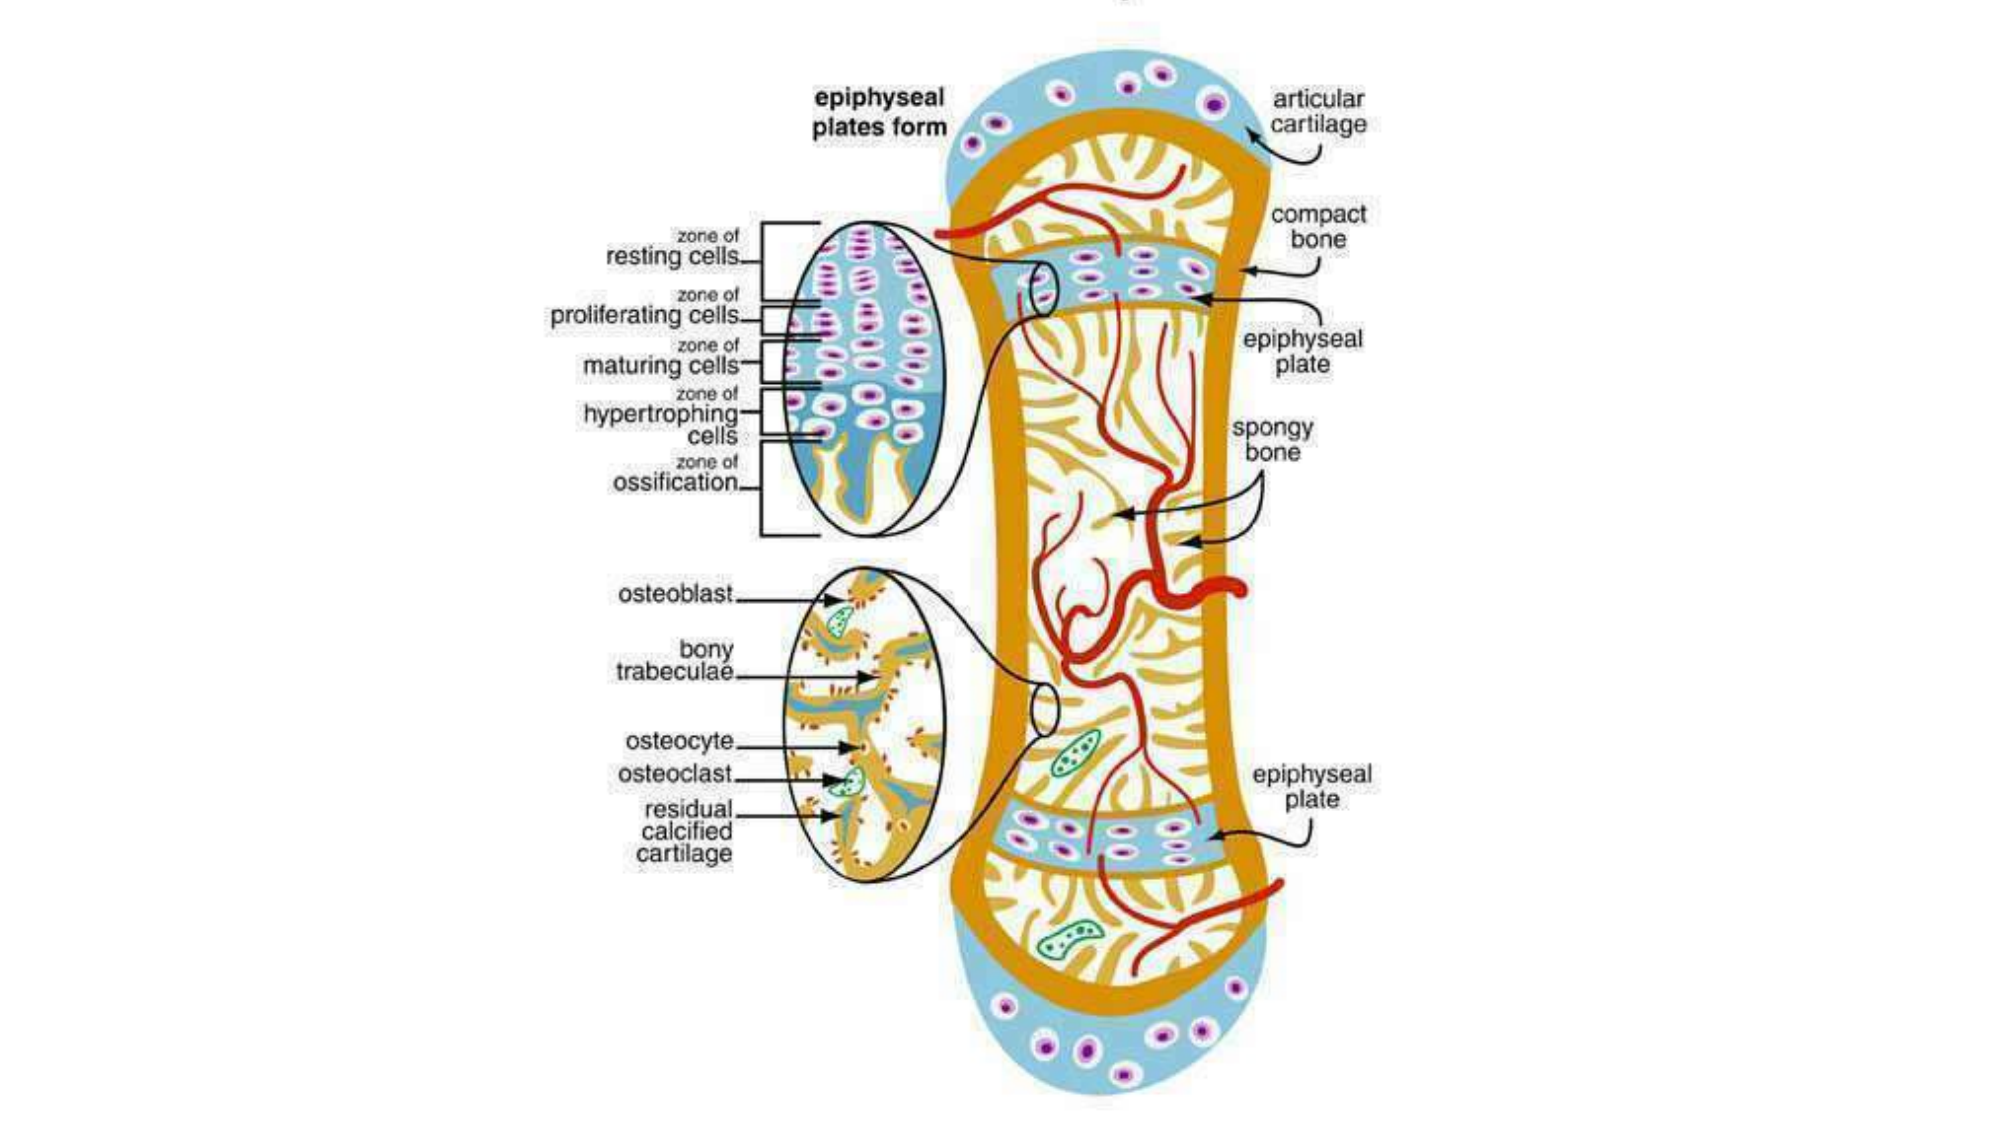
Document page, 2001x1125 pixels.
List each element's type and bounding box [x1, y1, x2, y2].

picture [433, 0, 1571, 1125]
